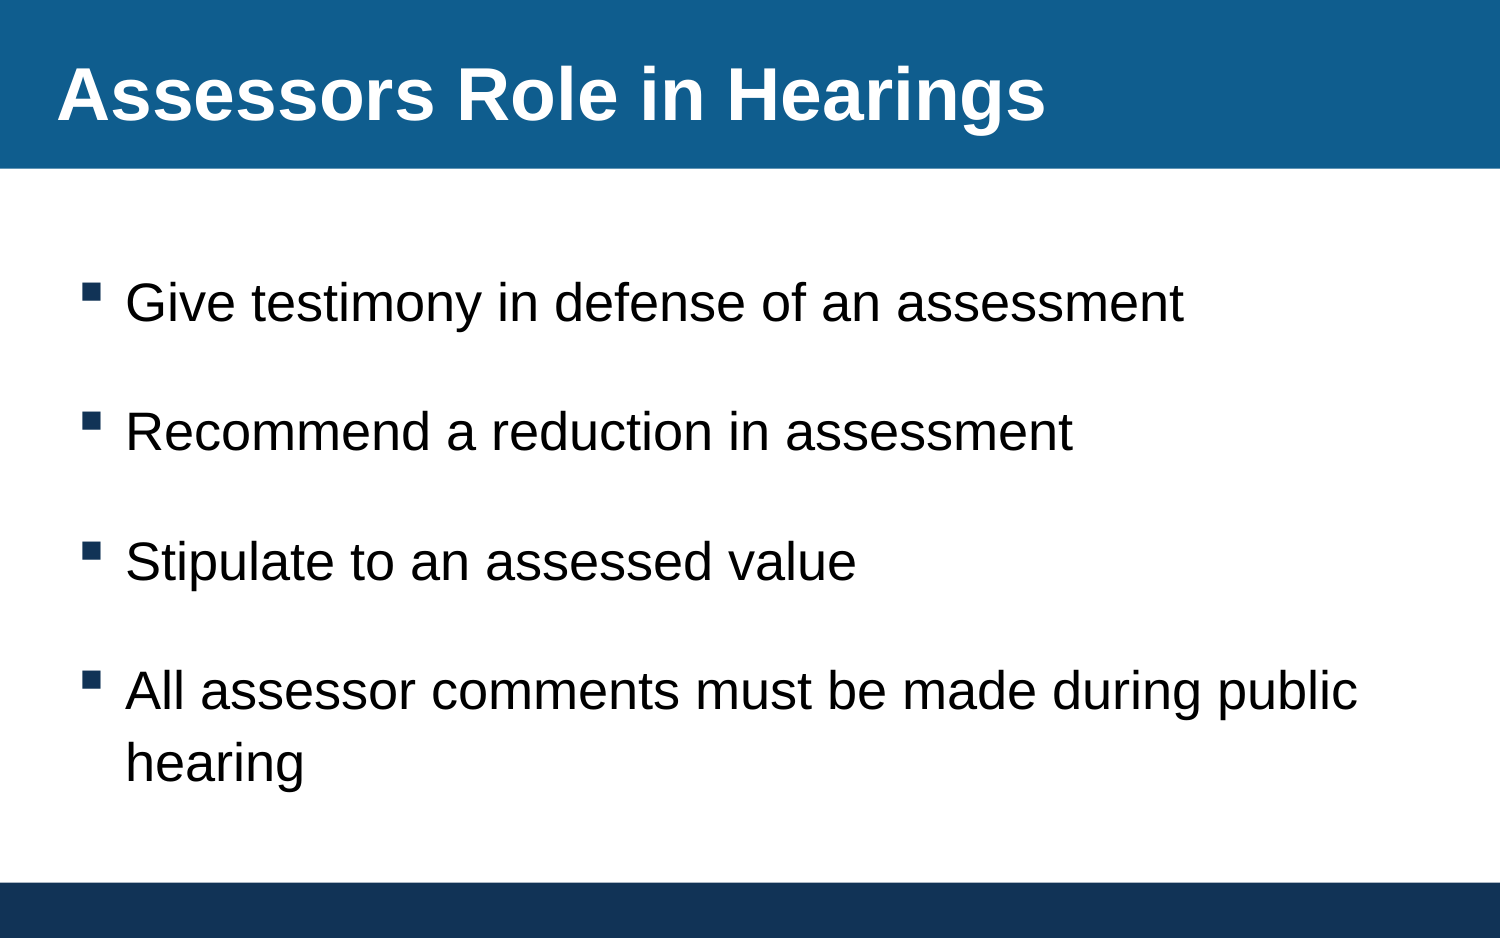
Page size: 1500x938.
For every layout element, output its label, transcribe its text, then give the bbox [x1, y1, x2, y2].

list Give testimony in defense of an assessment Recommend a reduction in assessment Stipulate to an assessed value All assessor comments must be made during public hearing [62, 253, 1425, 803]
title Assessors Role in Hearings [41, 52, 1263, 130]
